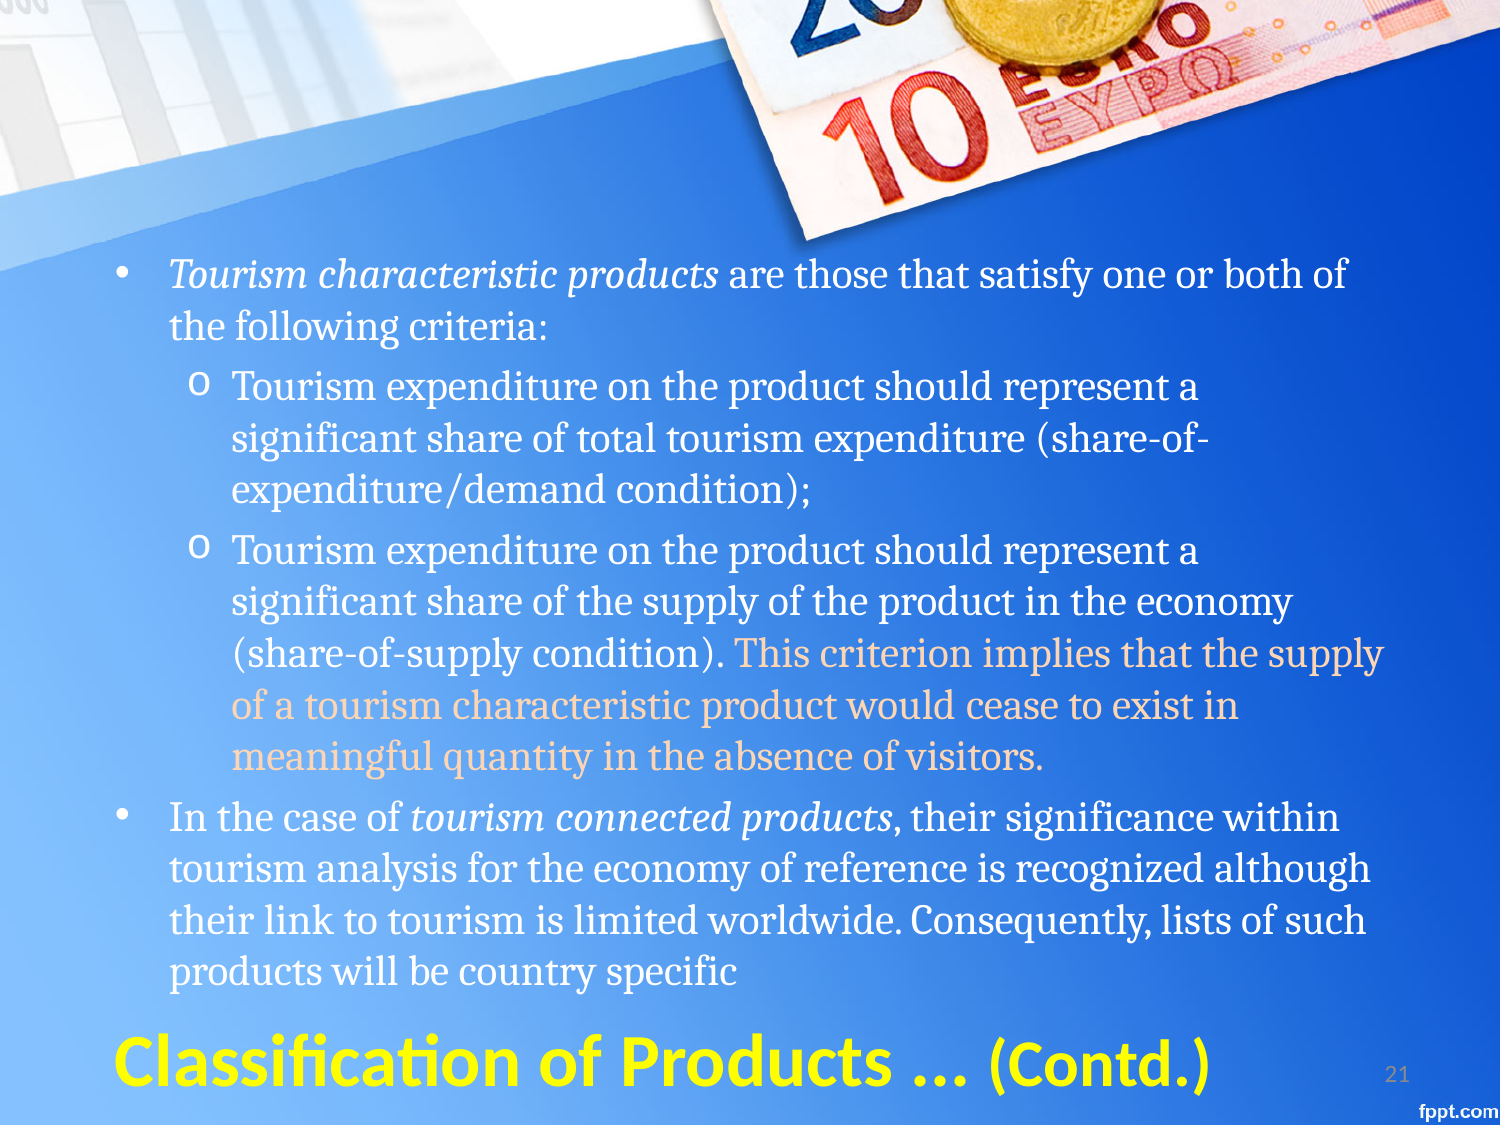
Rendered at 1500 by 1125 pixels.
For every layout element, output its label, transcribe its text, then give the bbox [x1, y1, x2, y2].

slide_number 21 [1074, 1042, 1425, 1103]
list Tourism characteristic products are those that satisfy one or both of the following criteria: Tourism expenditure on the product should represent a significant share of total tourism expenditure (share-of-expenditure/demand condition); Tourism expenditure on the product should represent a significant share of the supply of the product in the economy (share-of-supply condition). This criterion implies that the supply of a tourism characteristic product would cease to exist in meaningful quantity in the absence of visitors. In the case of tourism connected products, their significance within tourism analysis for the economy of reference is recognized although their link to tourism is limited worldwide. Consequently, lists of such products will be country specific [99, 238, 1400, 1014]
picture [0, 0, 1500, 1125]
title Classification of Products ... (Contd.) [99, 1014, 1338, 1125]
